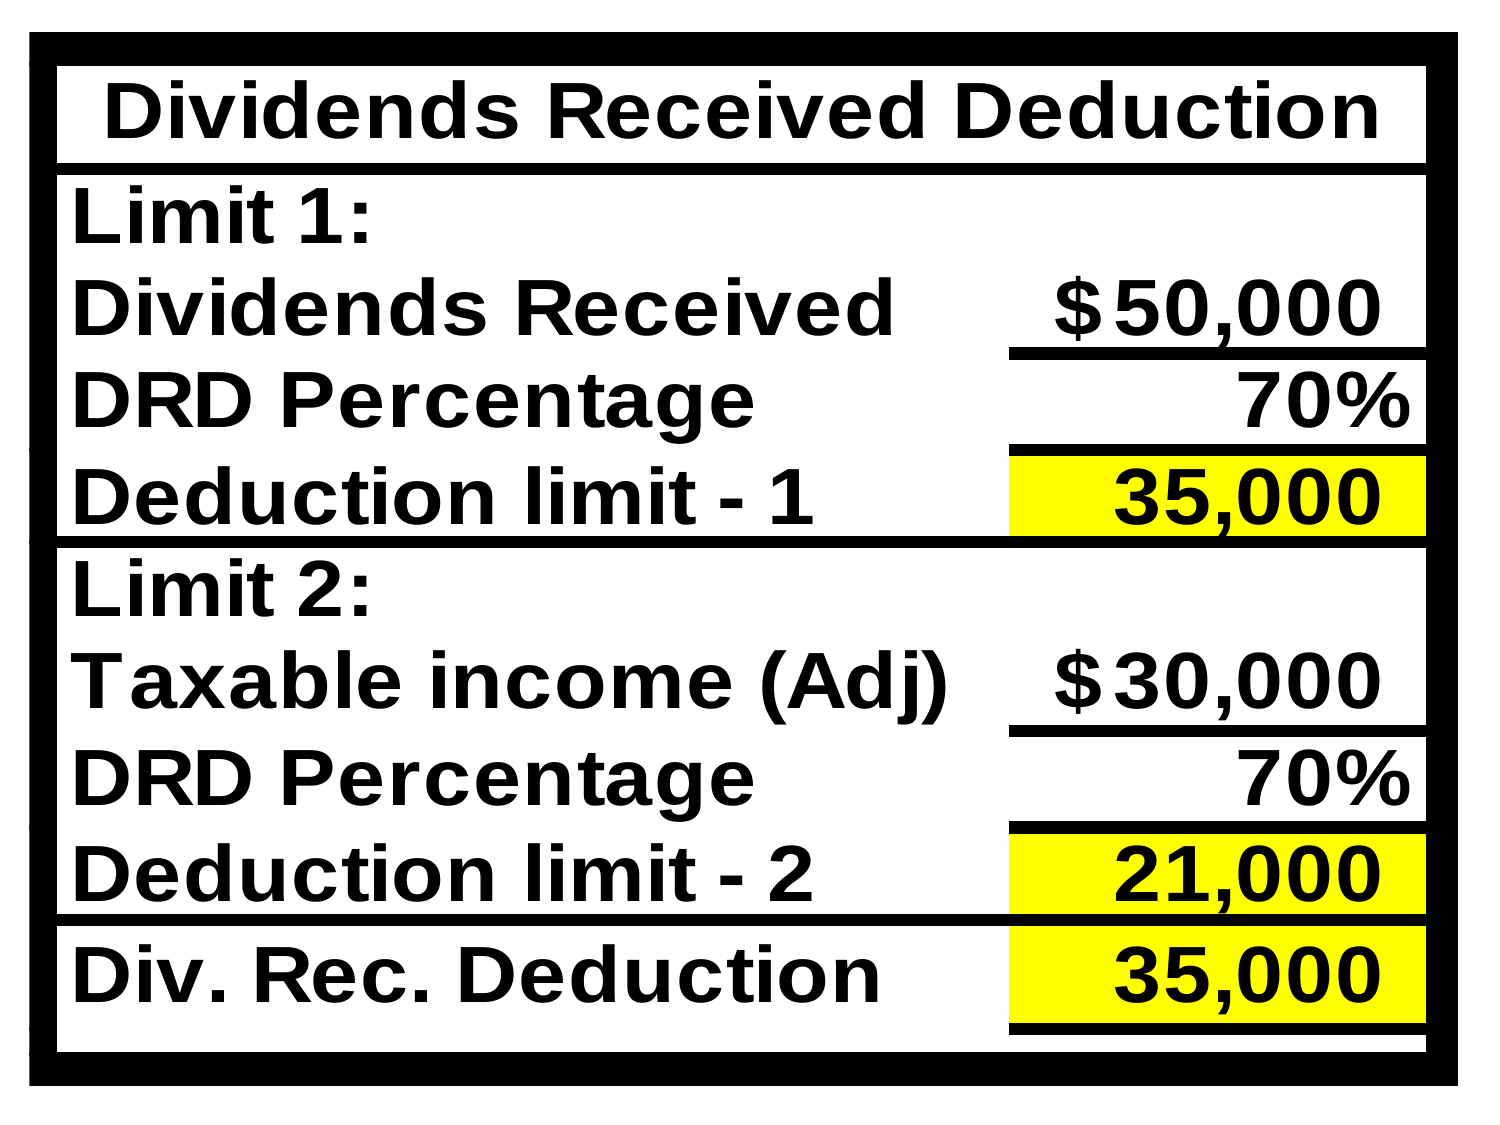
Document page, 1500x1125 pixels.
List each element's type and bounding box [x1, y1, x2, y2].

list [24, 28, 1463, 1091]
